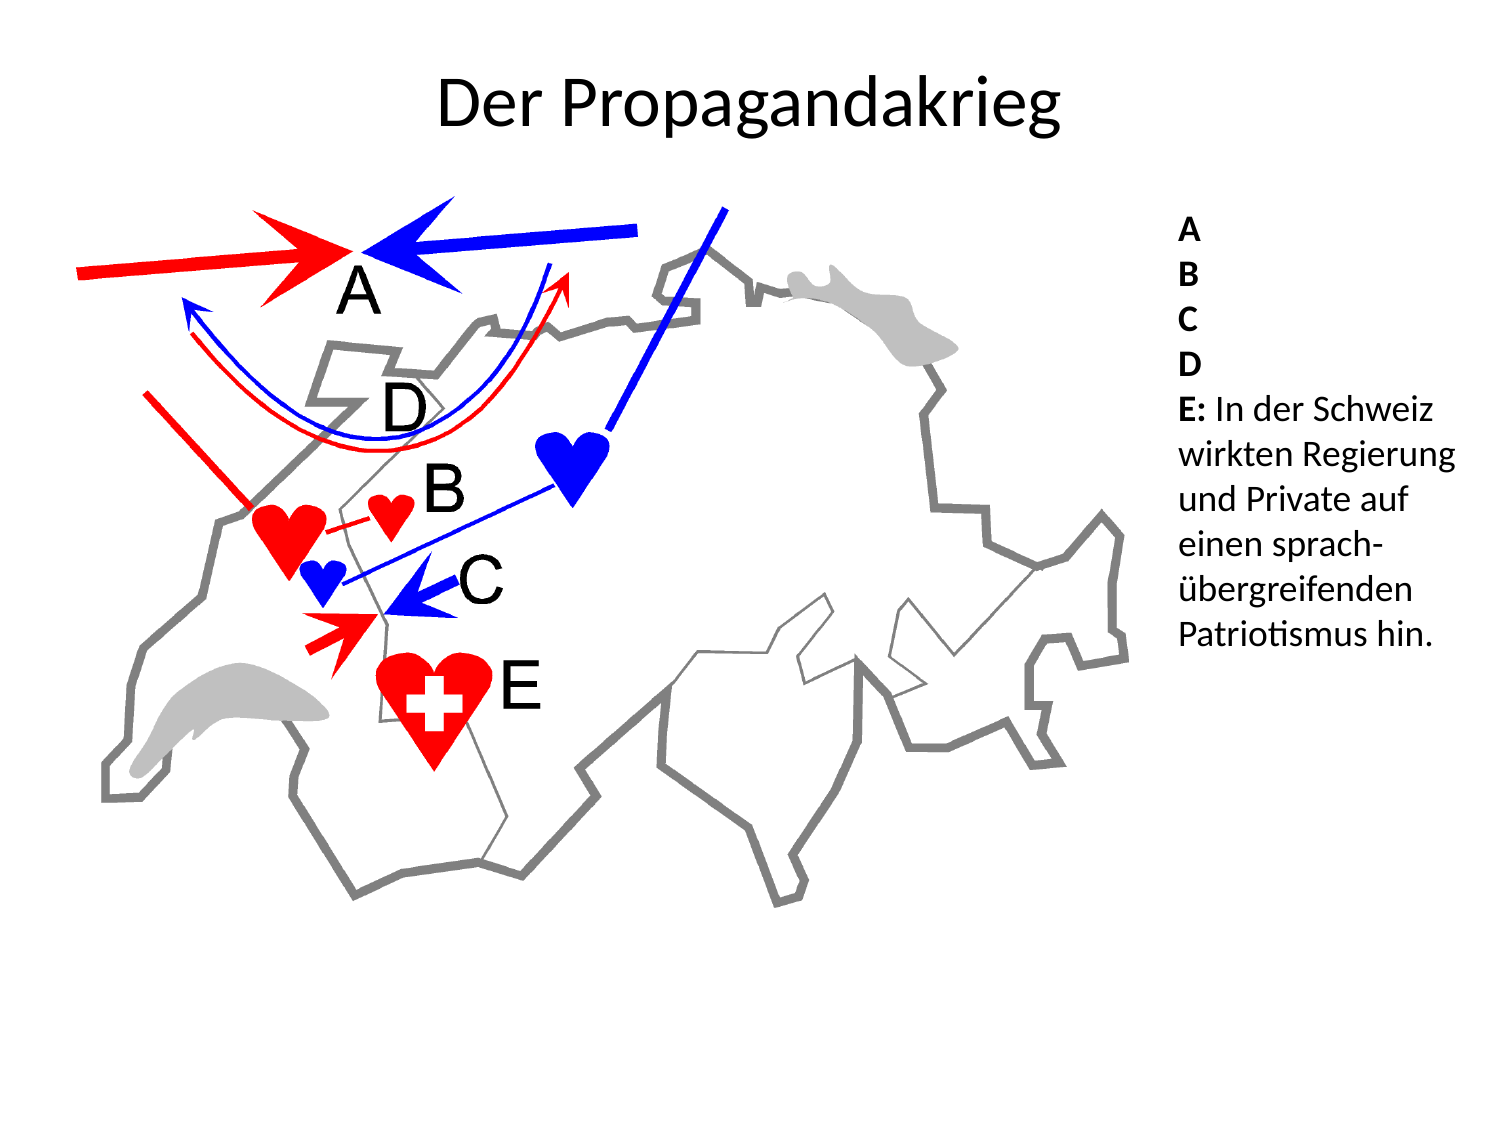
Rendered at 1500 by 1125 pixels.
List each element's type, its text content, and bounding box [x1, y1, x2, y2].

text_box A B C D E: In der Schweiz wirkten Regierung und Private auf einen sprach-übergreifenden Patriotismus hin. [1163, 196, 1500, 661]
picture [76, 195, 1129, 908]
title Der Propagandakrieg [75, 45, 1425, 149]
